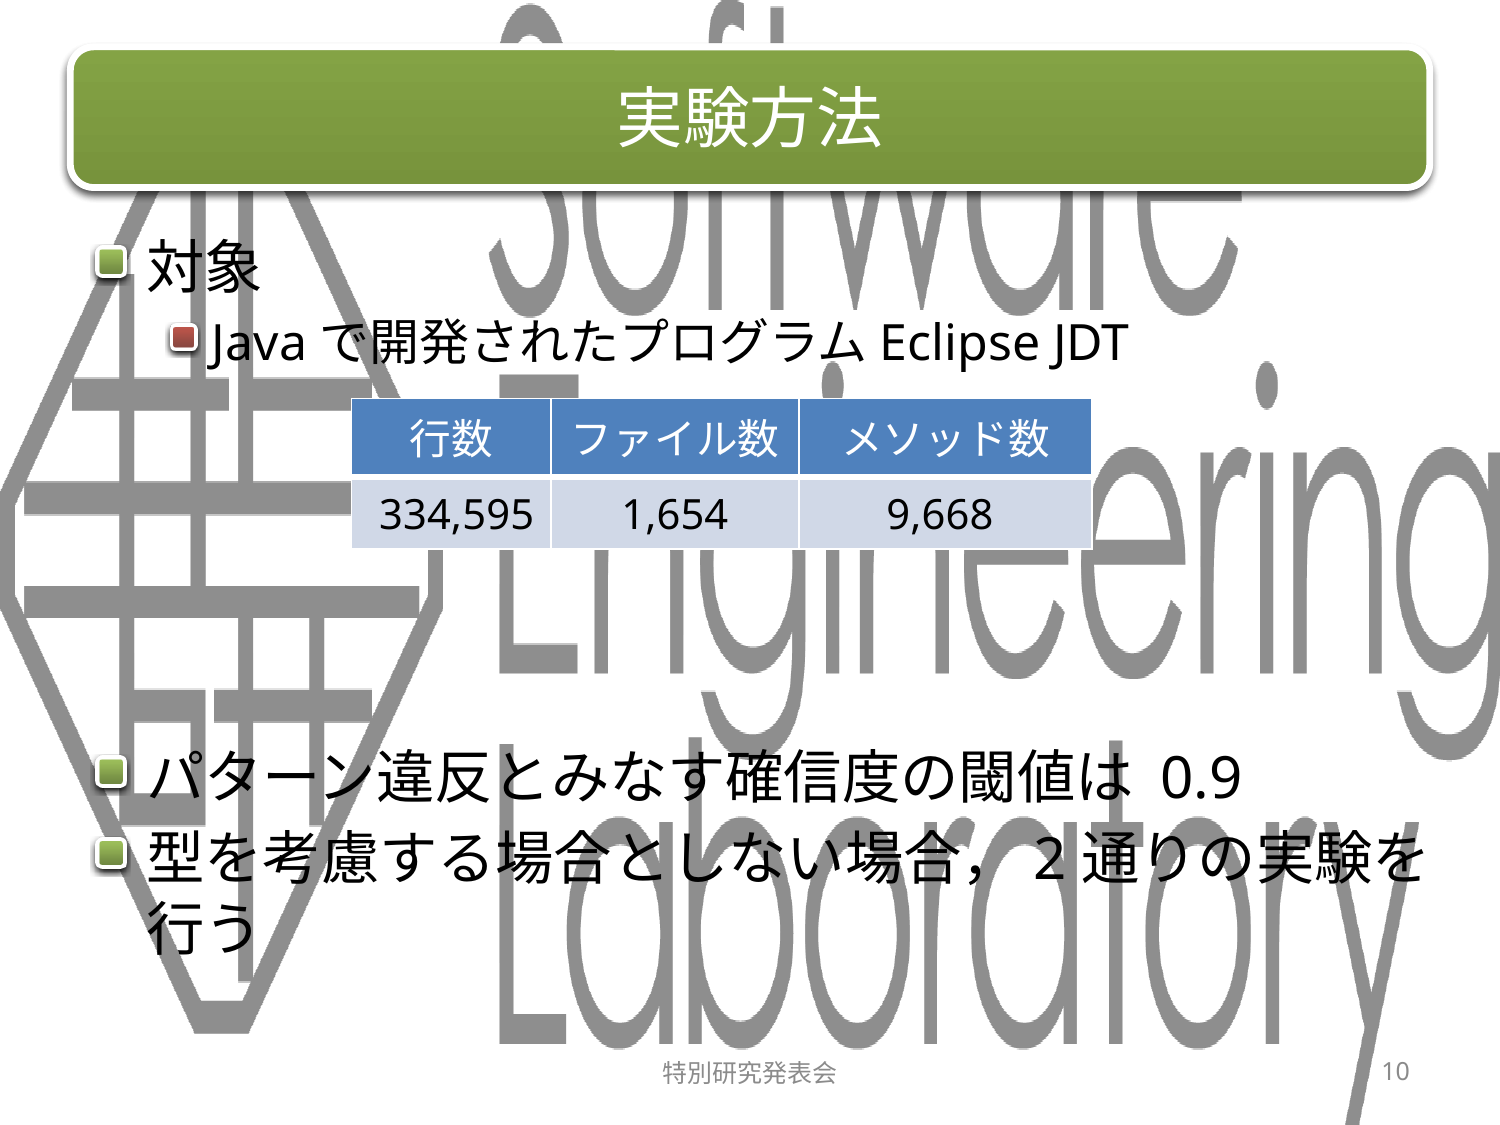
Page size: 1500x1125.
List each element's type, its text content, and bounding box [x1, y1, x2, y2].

picture [90, 244, 131, 286]
title 実験方法 [75, 45, 1425, 188]
table_header ファイル数 [552, 399, 798, 474]
picture [90, 754, 131, 796]
table_cell 334,595 [352, 480, 550, 548]
table_header メソッド数 [800, 399, 1091, 474]
table_header 行数 [352, 399, 550, 474]
slide_number 10 [1074, 1042, 1425, 1103]
table_cell 1,654 [552, 480, 798, 548]
picture [165, 322, 201, 358]
footer 特別研究発表会 [512, 1042, 988, 1103]
picture [90, 836, 131, 877]
list 対象 Javaで開発されたプログラムEclipse JDT パターン違反とみなす確信度の閾値は 0.9 型を考慮する場合としない場合，2通りの実験を行う [75, 222, 1465, 1005]
table_cell 9,668 [800, 480, 1091, 548]
